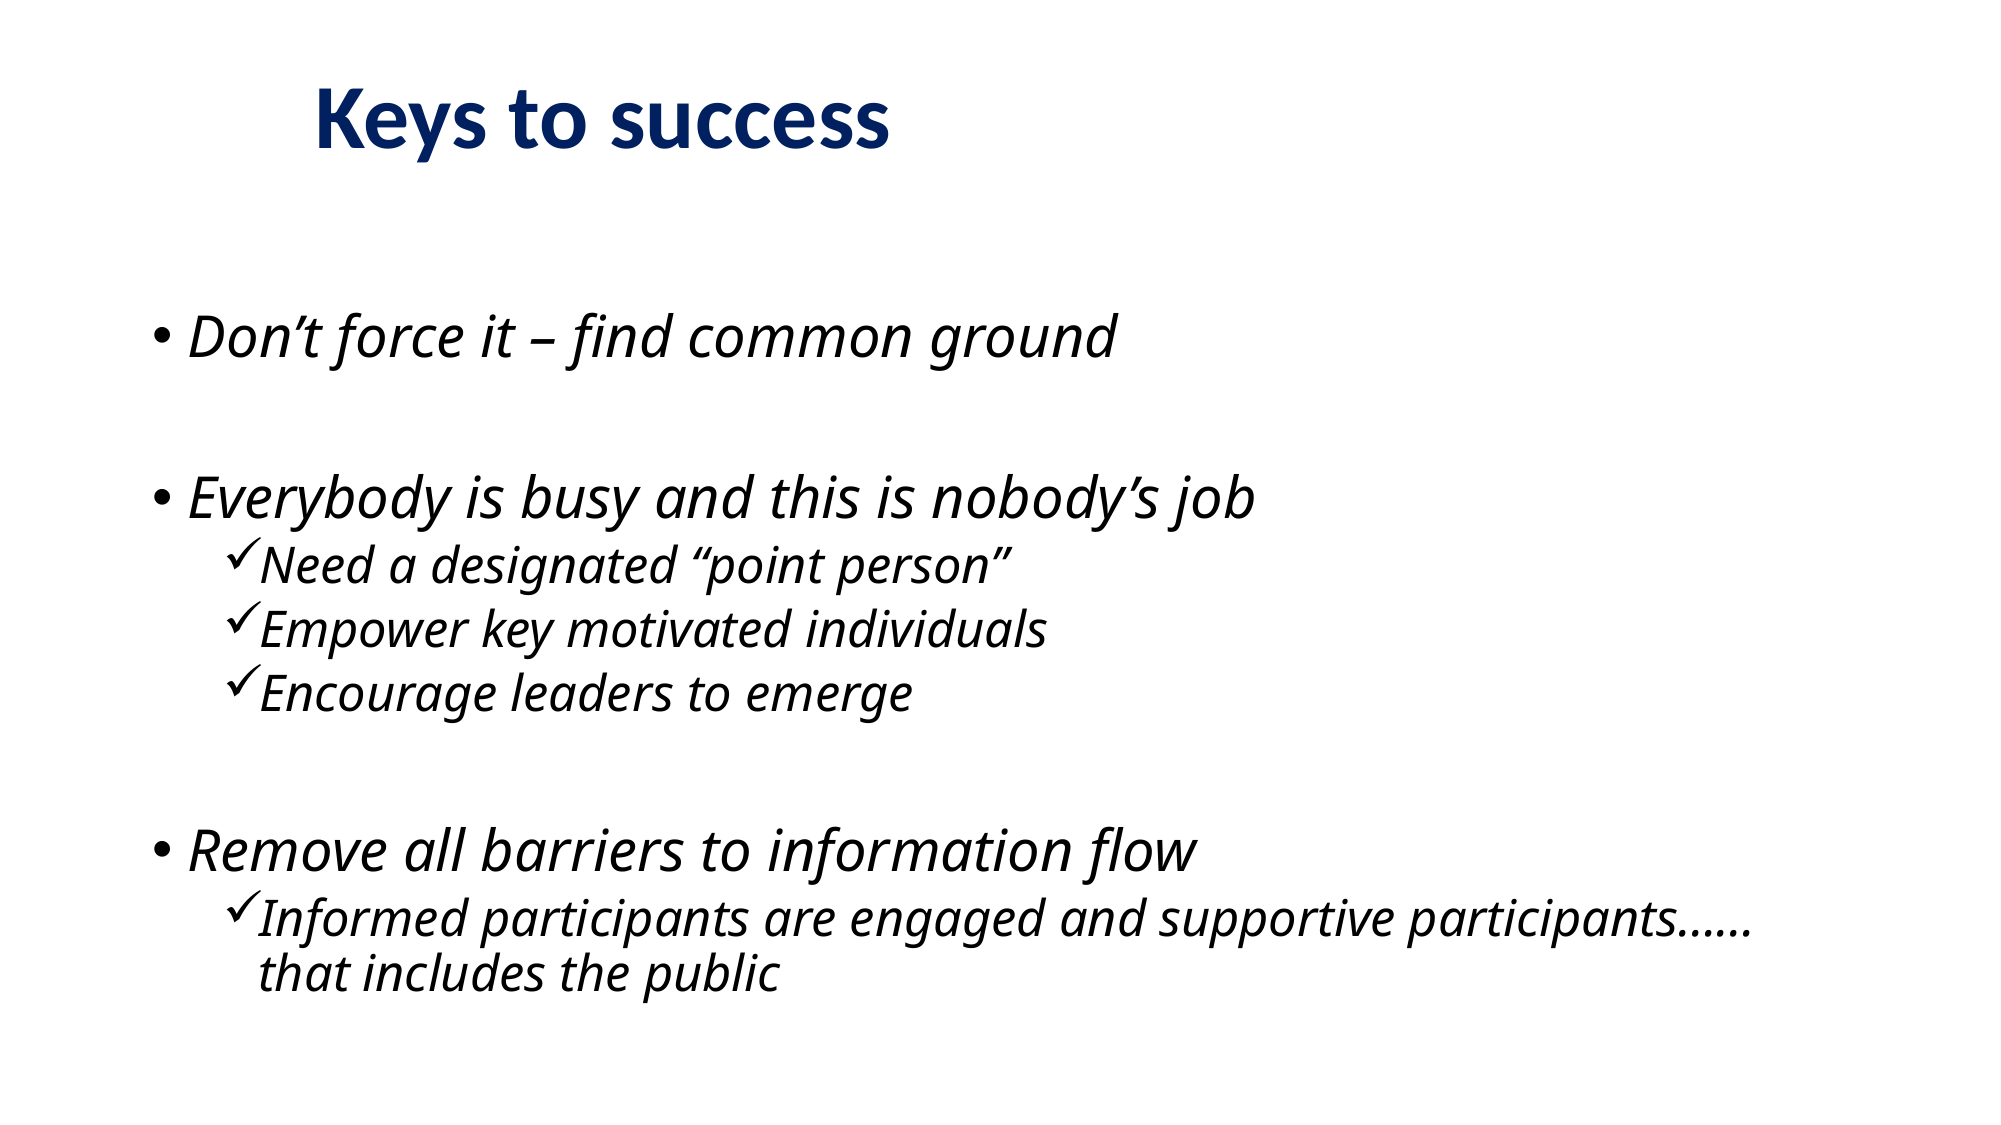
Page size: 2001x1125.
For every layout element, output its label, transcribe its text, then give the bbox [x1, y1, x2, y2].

list Don’t force it – find common ground Everybody is busy and this is nobody’s job Need a designated “point person” Empower key motivated individuals Encourage leaders to emerge Remove all barriers to information flow Informed participants are engaged and supportive participants……that includes the public [137, 299, 1863, 1014]
title Keys to success [300, 50, 1725, 188]
